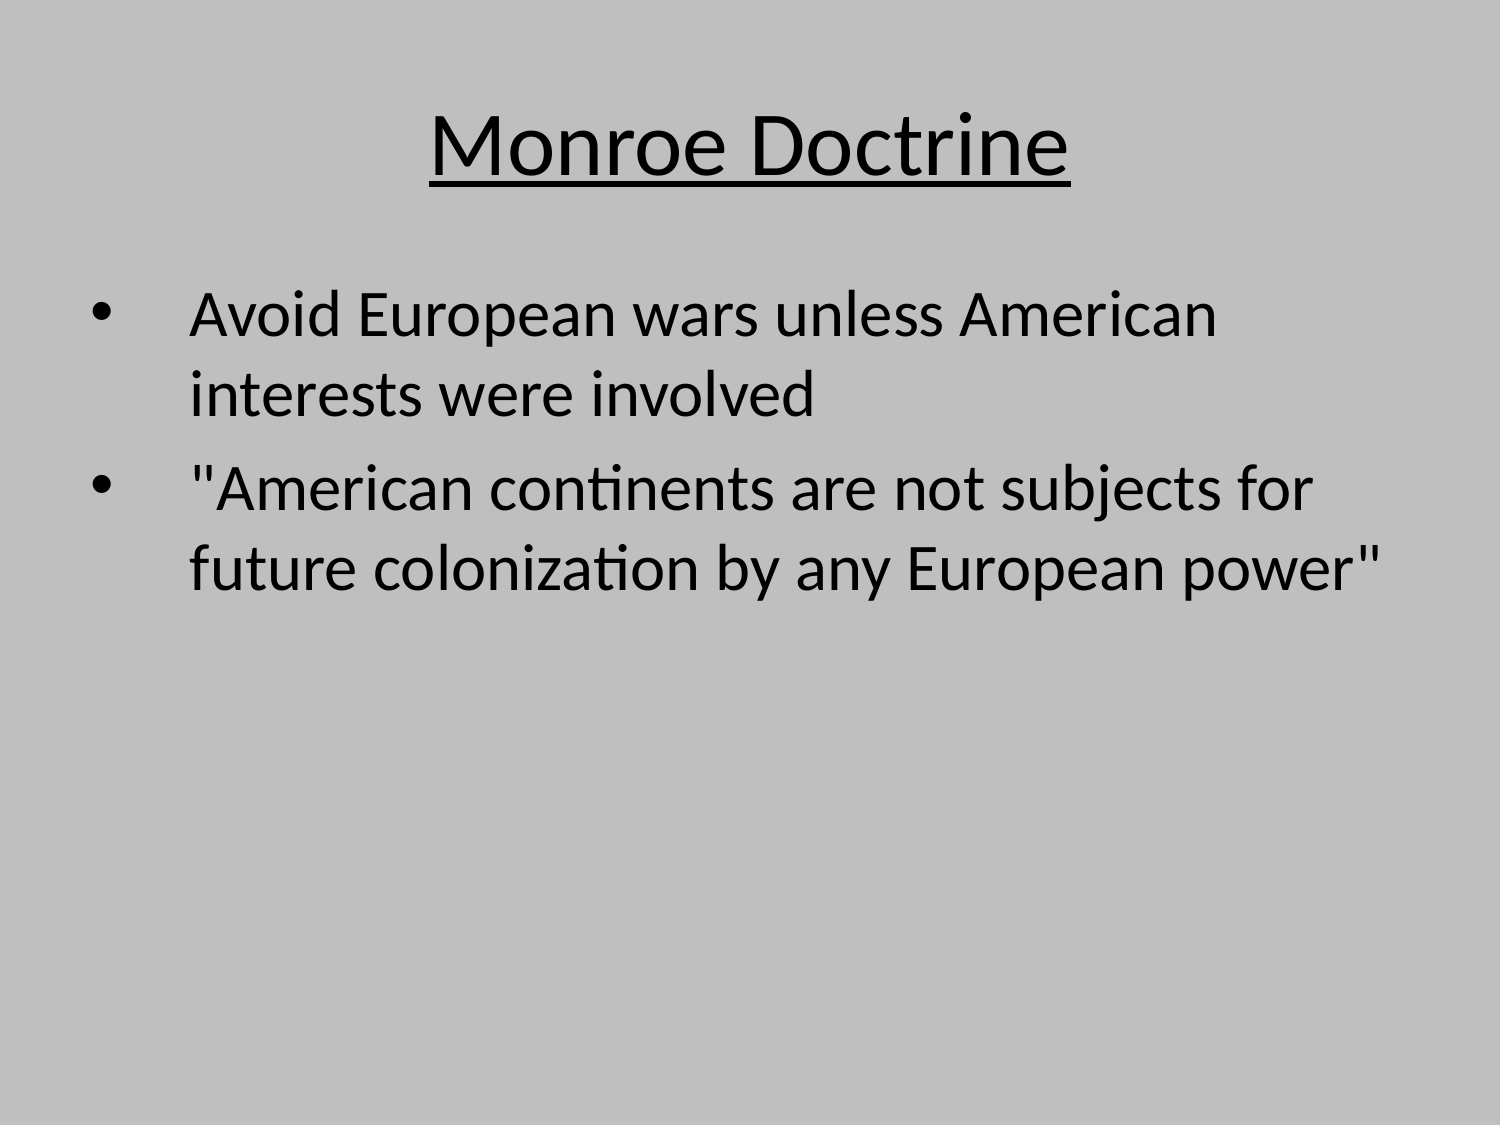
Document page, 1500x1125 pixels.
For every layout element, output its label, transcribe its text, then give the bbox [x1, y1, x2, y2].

title Monroe Doctrine [75, 45, 1425, 233]
list Avoid European wars unless American interests were involved "American continents are not subjects for future colonization by any European power" [75, 262, 1425, 1005]
